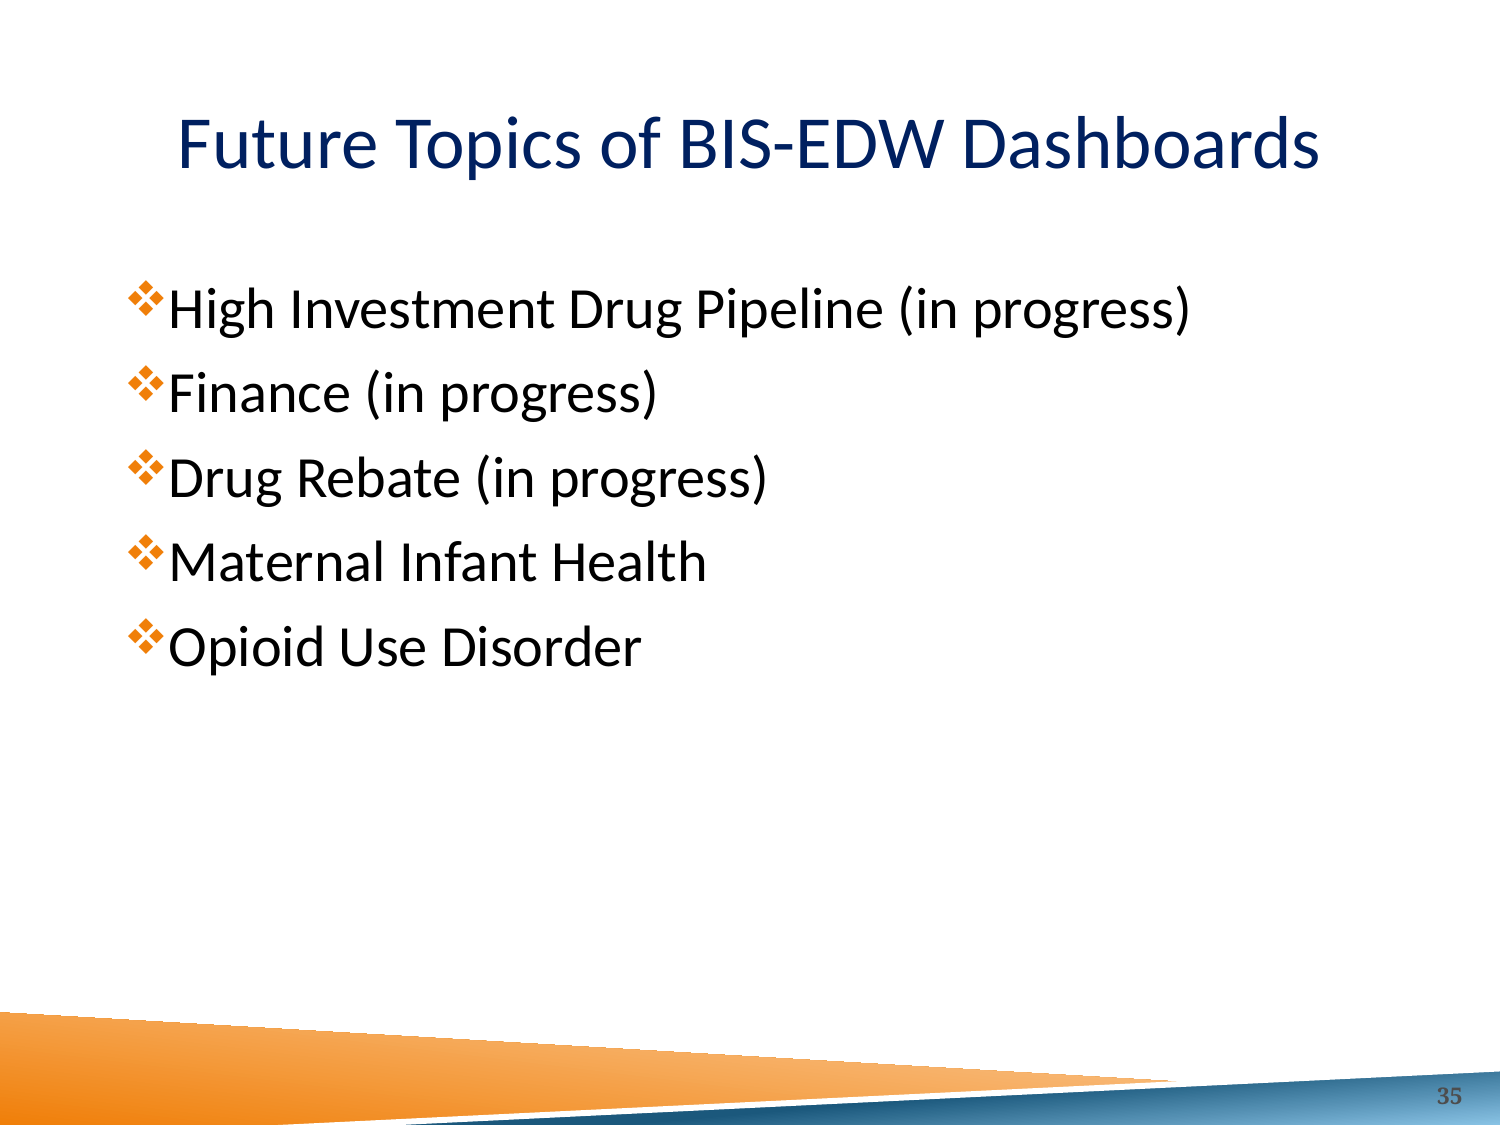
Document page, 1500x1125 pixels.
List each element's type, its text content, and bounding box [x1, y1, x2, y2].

slide_number 35 [1387, 1052, 1463, 1113]
list High Investment Drug Pipeline (in progress) Finance (in progress) Drug Rebate (in progress) Maternal Infant Health Opioid Use Disorder [112, 262, 1388, 875]
title Future Topics of BIS-EDW Dashboards [112, 45, 1388, 233]
